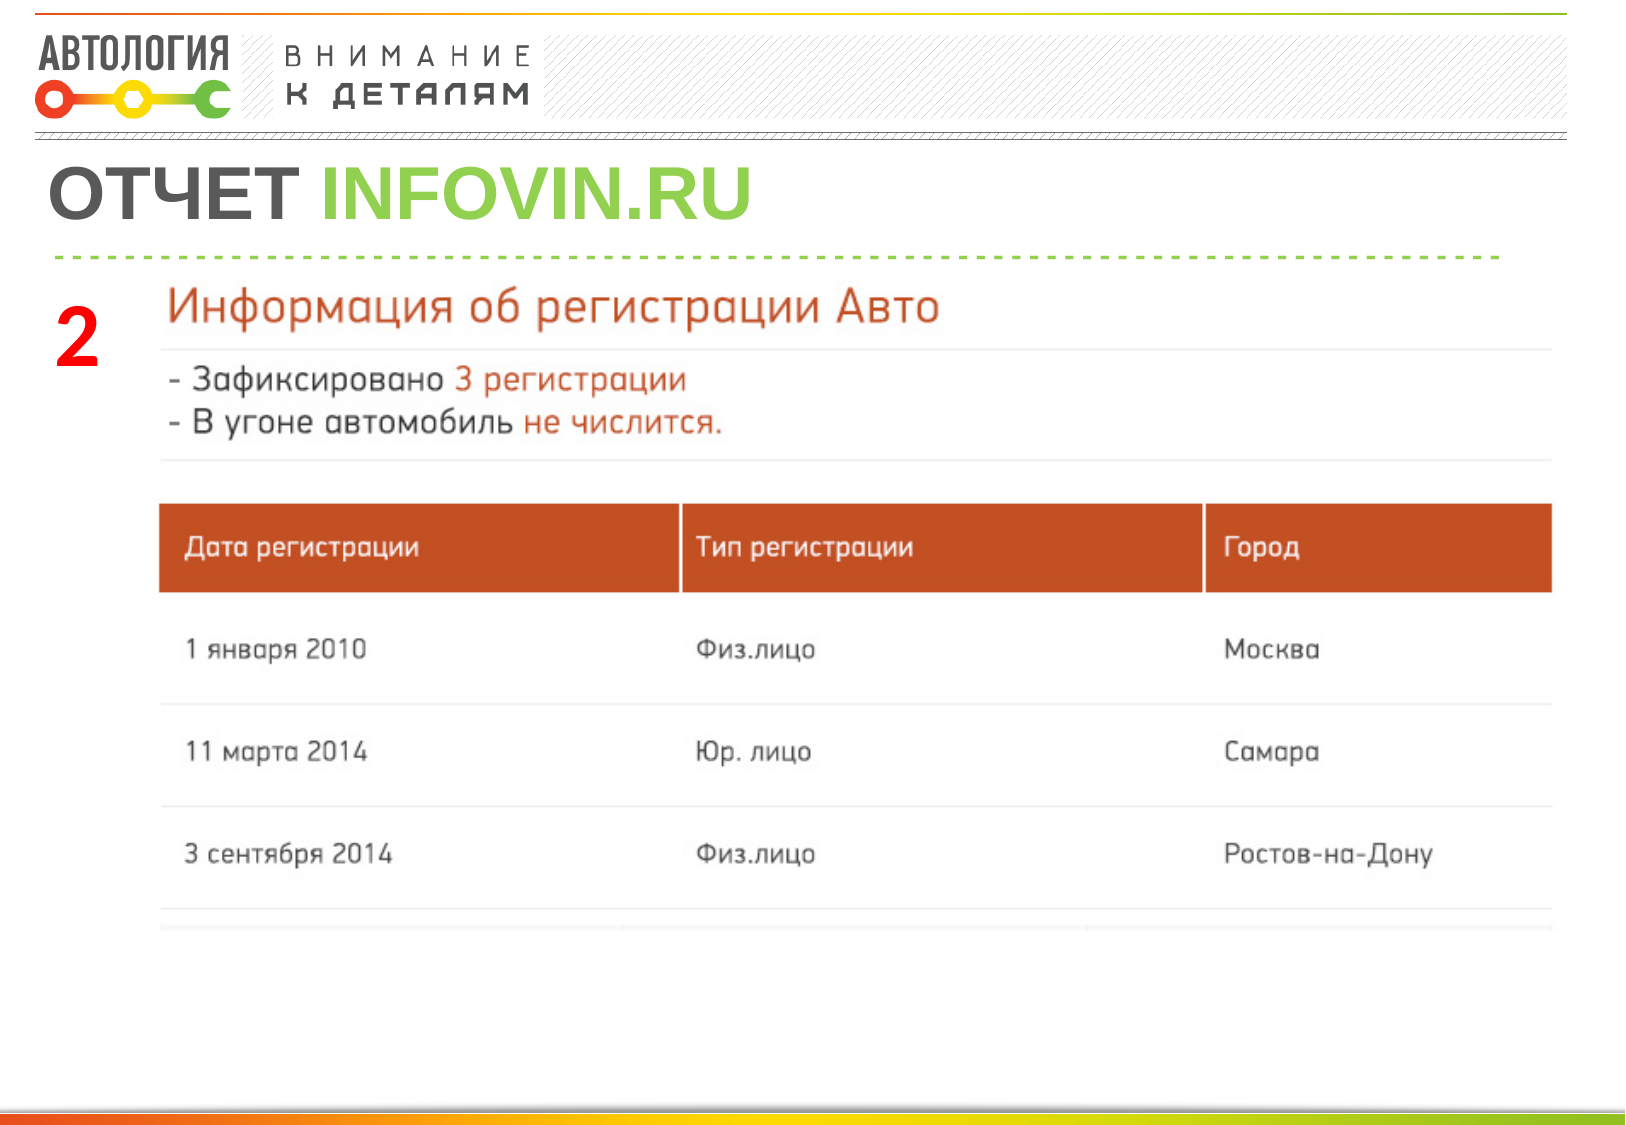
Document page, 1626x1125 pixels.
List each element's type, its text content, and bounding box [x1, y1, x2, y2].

picture [150, 266, 1571, 933]
picture [0, 1090, 1626, 1125]
text_box ОТЧЕТ INFOVIN.RU - - - - - - - - - - - - - - - - - - - - - - - - - - - - - - - - - - - - - - - - - - - - - - - - - - - - - - - - - - - - - - - - - - - - - - - - - - - - - - - - - - 2 [32, 137, 1569, 705]
picture [0, 0, 1625, 171]
